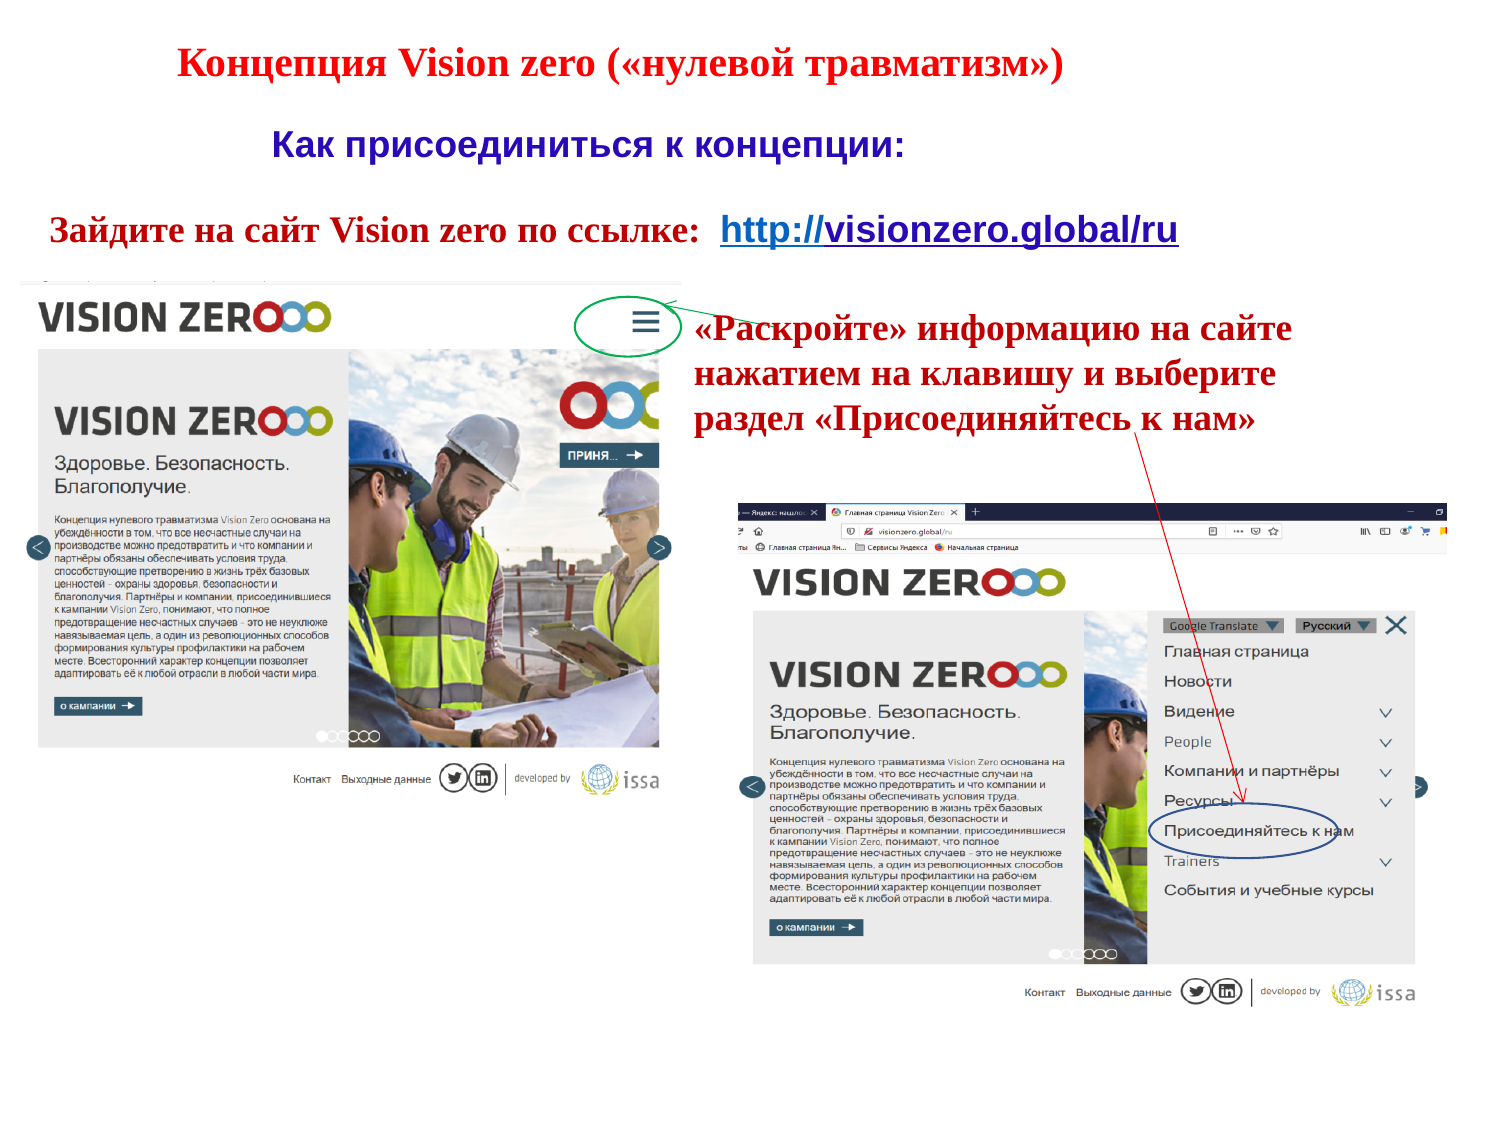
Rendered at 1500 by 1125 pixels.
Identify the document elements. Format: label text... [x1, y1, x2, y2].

text_box «Раскройте» информацию на сайте нажатием на клавишу и выберите раздел «Присоединяйтесь к нам» [682, 295, 1312, 446]
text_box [1134, 432, 1244, 804]
picture [20, 281, 682, 810]
text_box Концепция Vision zero («нулевой травматизм») [66, 26, 1176, 112]
picture [738, 503, 1447, 1018]
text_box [661, 304, 774, 327]
text_box Зайдите на сайт Vision zero по ссылке: http://visionzero.global/ru [34, 197, 1220, 258]
text_box Как присоединиться к концепции: [0, 112, 1220, 173]
